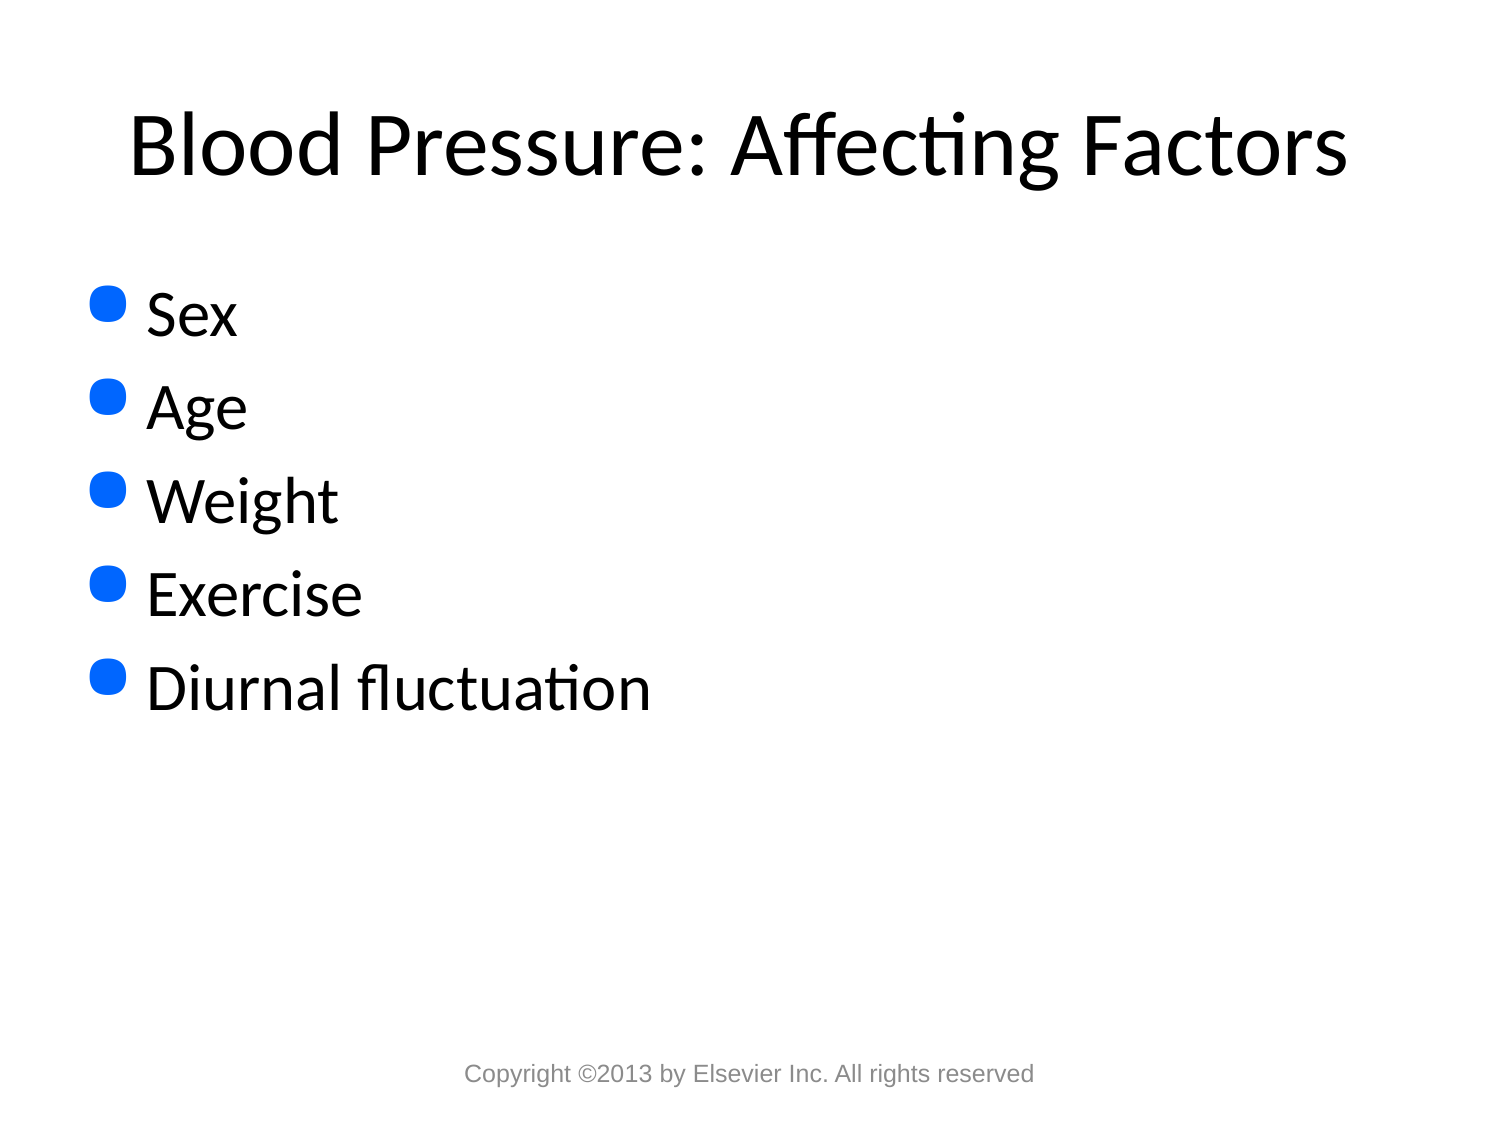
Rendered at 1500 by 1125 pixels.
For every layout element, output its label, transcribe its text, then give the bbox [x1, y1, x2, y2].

list Sex Age Weight Exercise Diurnal fluctuation [75, 262, 1425, 1005]
footer Copyright ©2013 by Elsevier Inc. All rights reserved [364, 1042, 1136, 1103]
title Blood Pressure: Affecting Factors [75, 45, 1425, 233]
